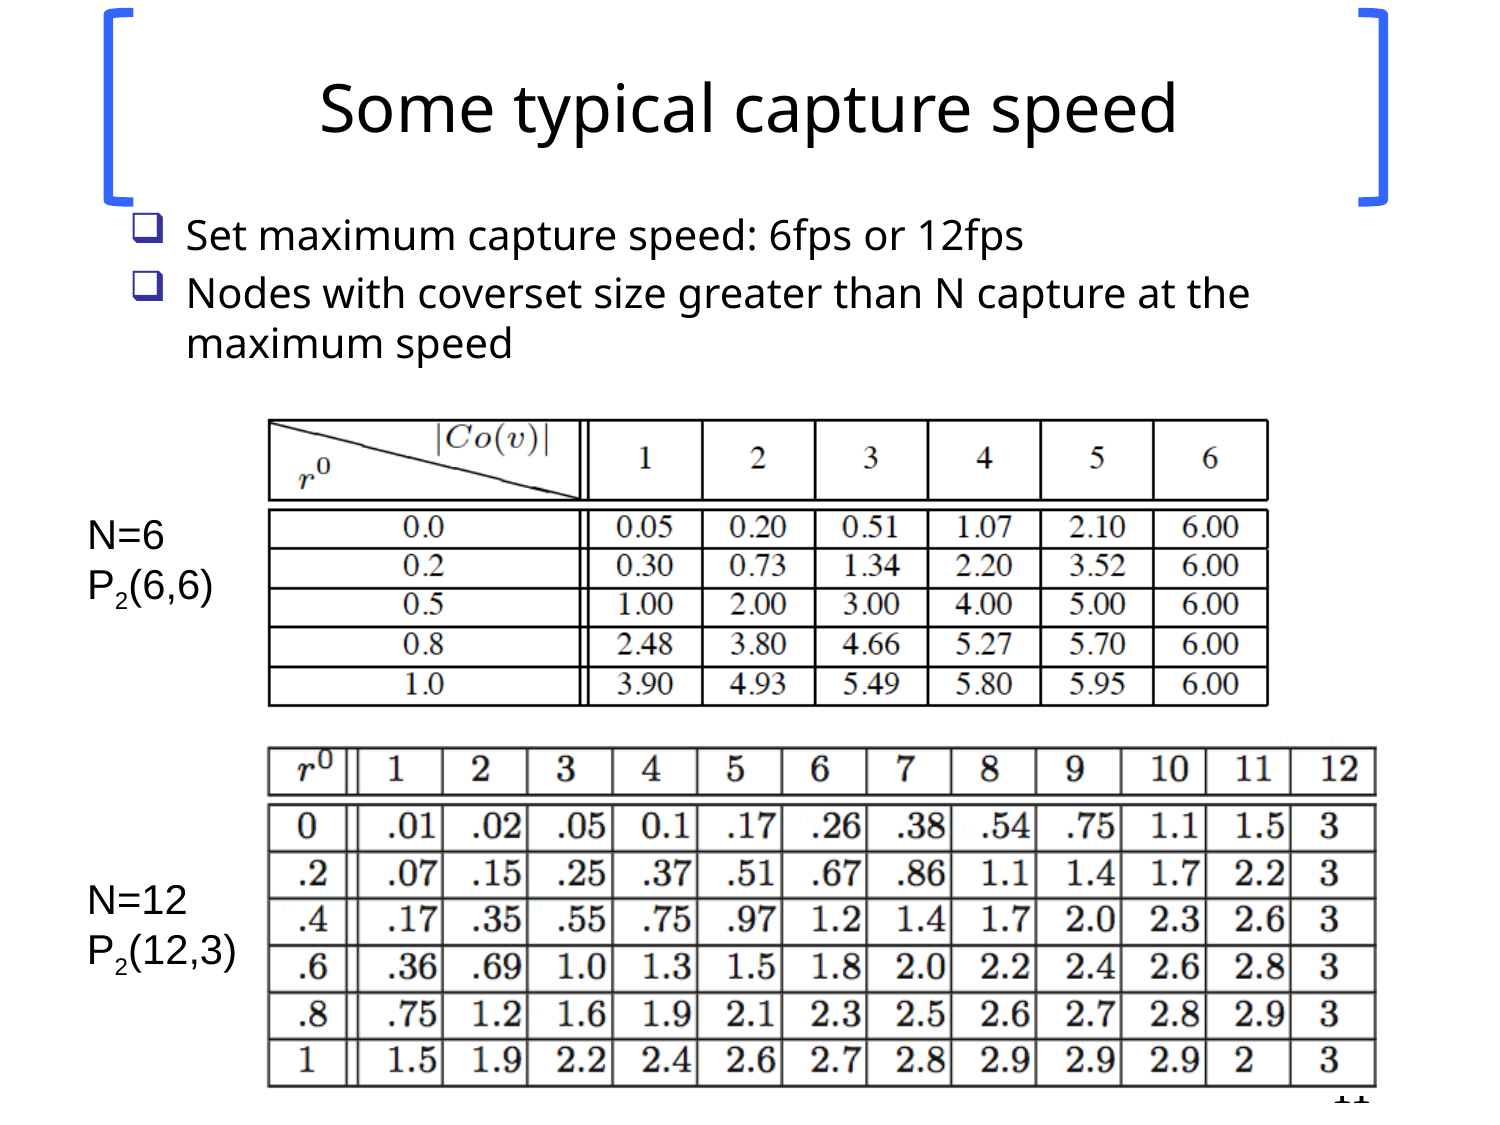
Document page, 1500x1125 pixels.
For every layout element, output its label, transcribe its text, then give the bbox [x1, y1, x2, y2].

picture [242, 386, 1287, 725]
list Set maximum capture speed: 6fps or 12fps Nodes with coverset size greater than N capture at the maximum speed [114, 200, 1390, 379]
text_box N=6 P2(6,6) [72, 500, 230, 622]
title Some typical capture speed [112, 12, 1388, 201]
picture [261, 737, 1385, 1097]
text_box N=12 P2(12,3) [72, 865, 253, 988]
